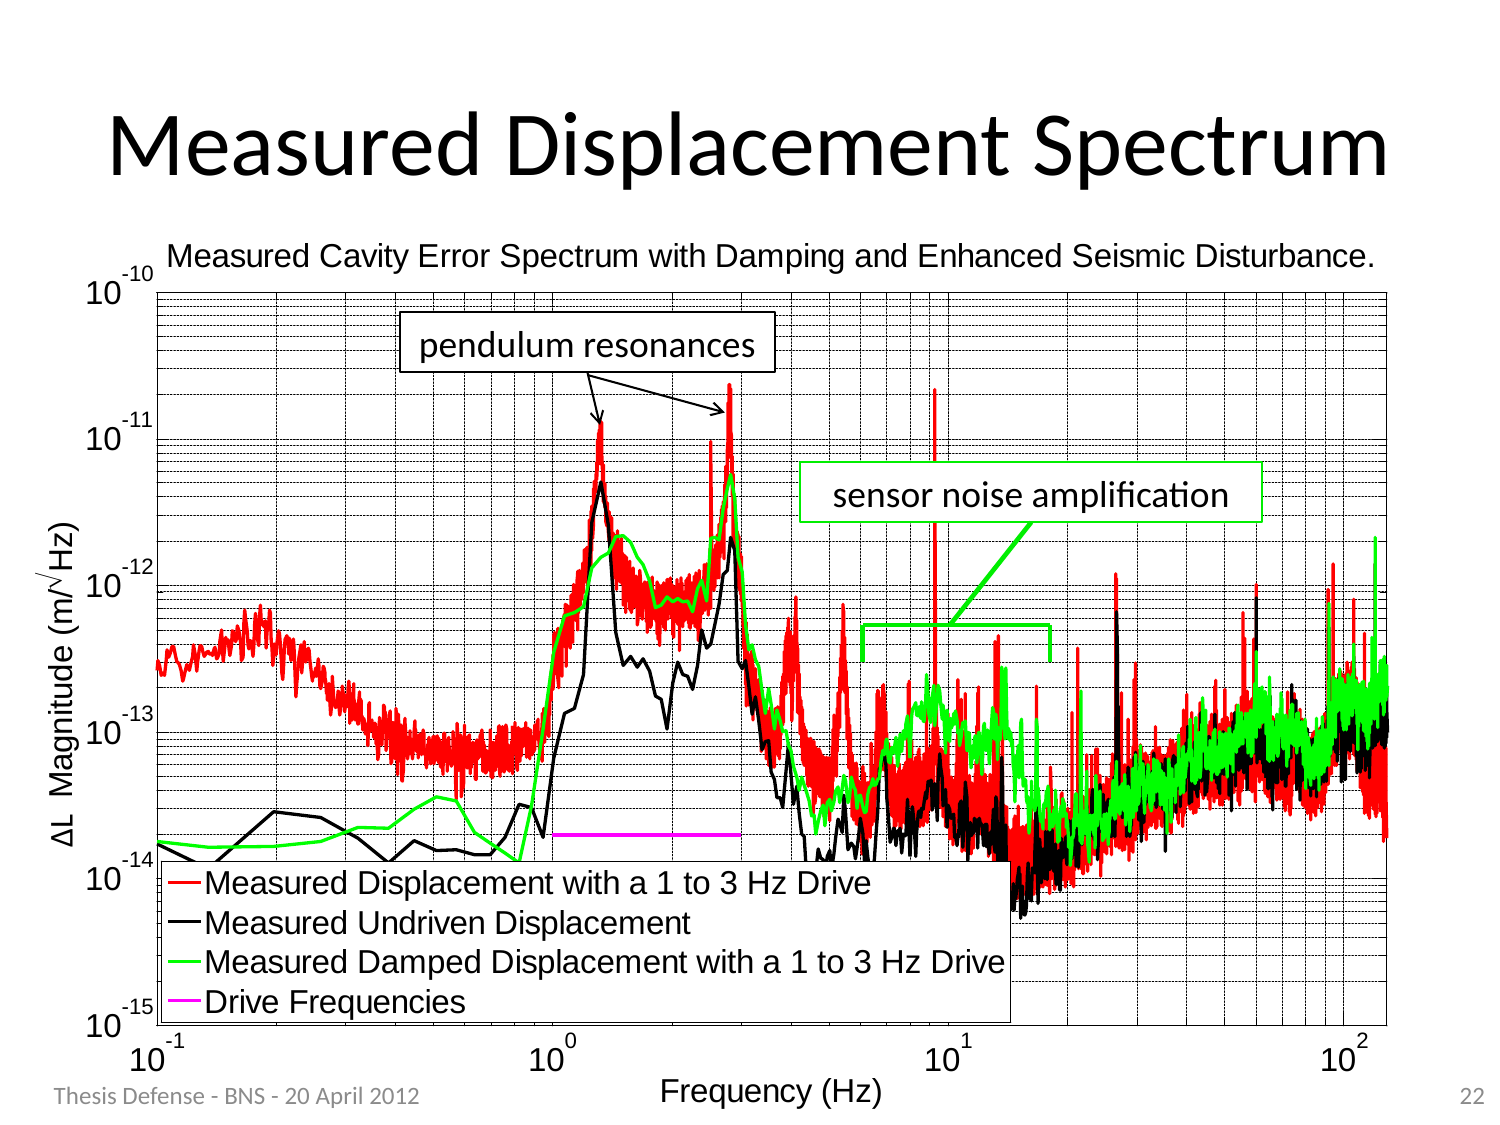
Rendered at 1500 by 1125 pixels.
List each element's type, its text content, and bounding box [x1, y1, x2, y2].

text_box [587, 374, 726, 413]
title Measured Displacement Spectrum [75, 45, 1425, 223]
picture [0, 224, 1500, 1125]
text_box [939, 533, 1042, 615]
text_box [567, 392, 582, 406]
